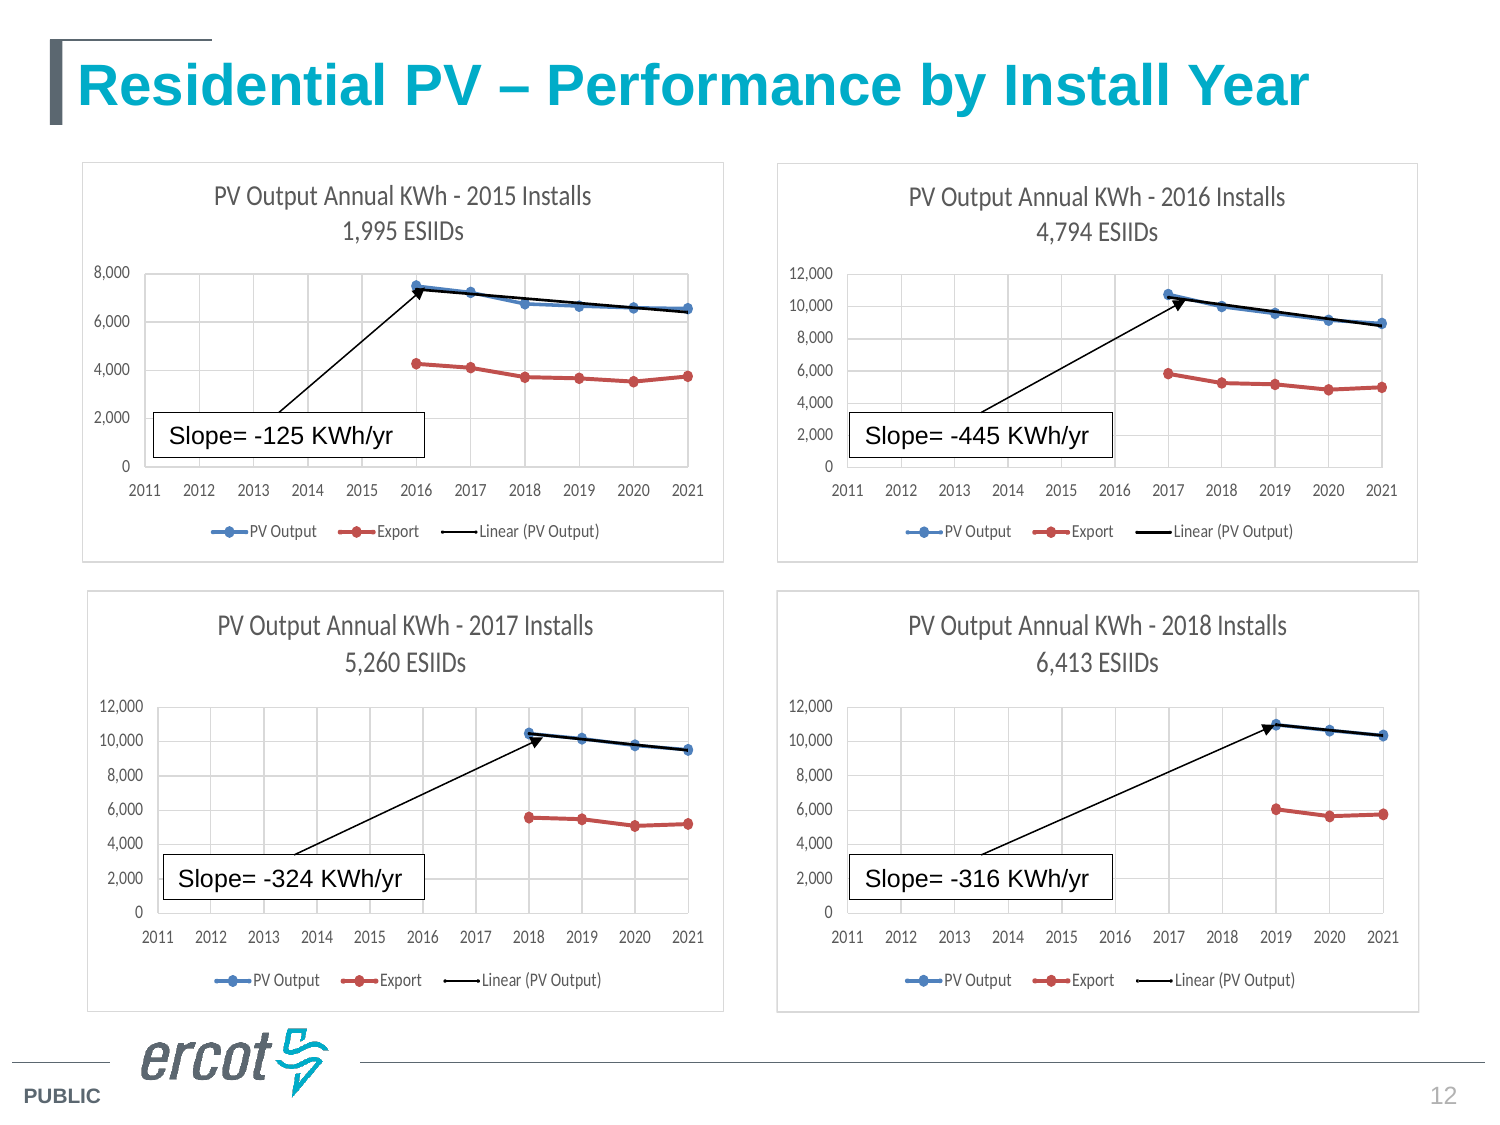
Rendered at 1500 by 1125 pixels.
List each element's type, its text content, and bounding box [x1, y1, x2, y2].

picture [137, 1024, 332, 1100]
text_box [980, 724, 1276, 856]
title Residential PV – Performance by Install Year [62, 39, 1450, 125]
picture [776, 162, 1419, 563]
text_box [980, 299, 1186, 413]
slide_number 12 [1400, 1076, 1488, 1113]
picture [81, 161, 725, 563]
picture [775, 589, 1420, 1013]
picture [86, 589, 725, 1013]
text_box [293, 737, 544, 856]
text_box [278, 287, 426, 413]
